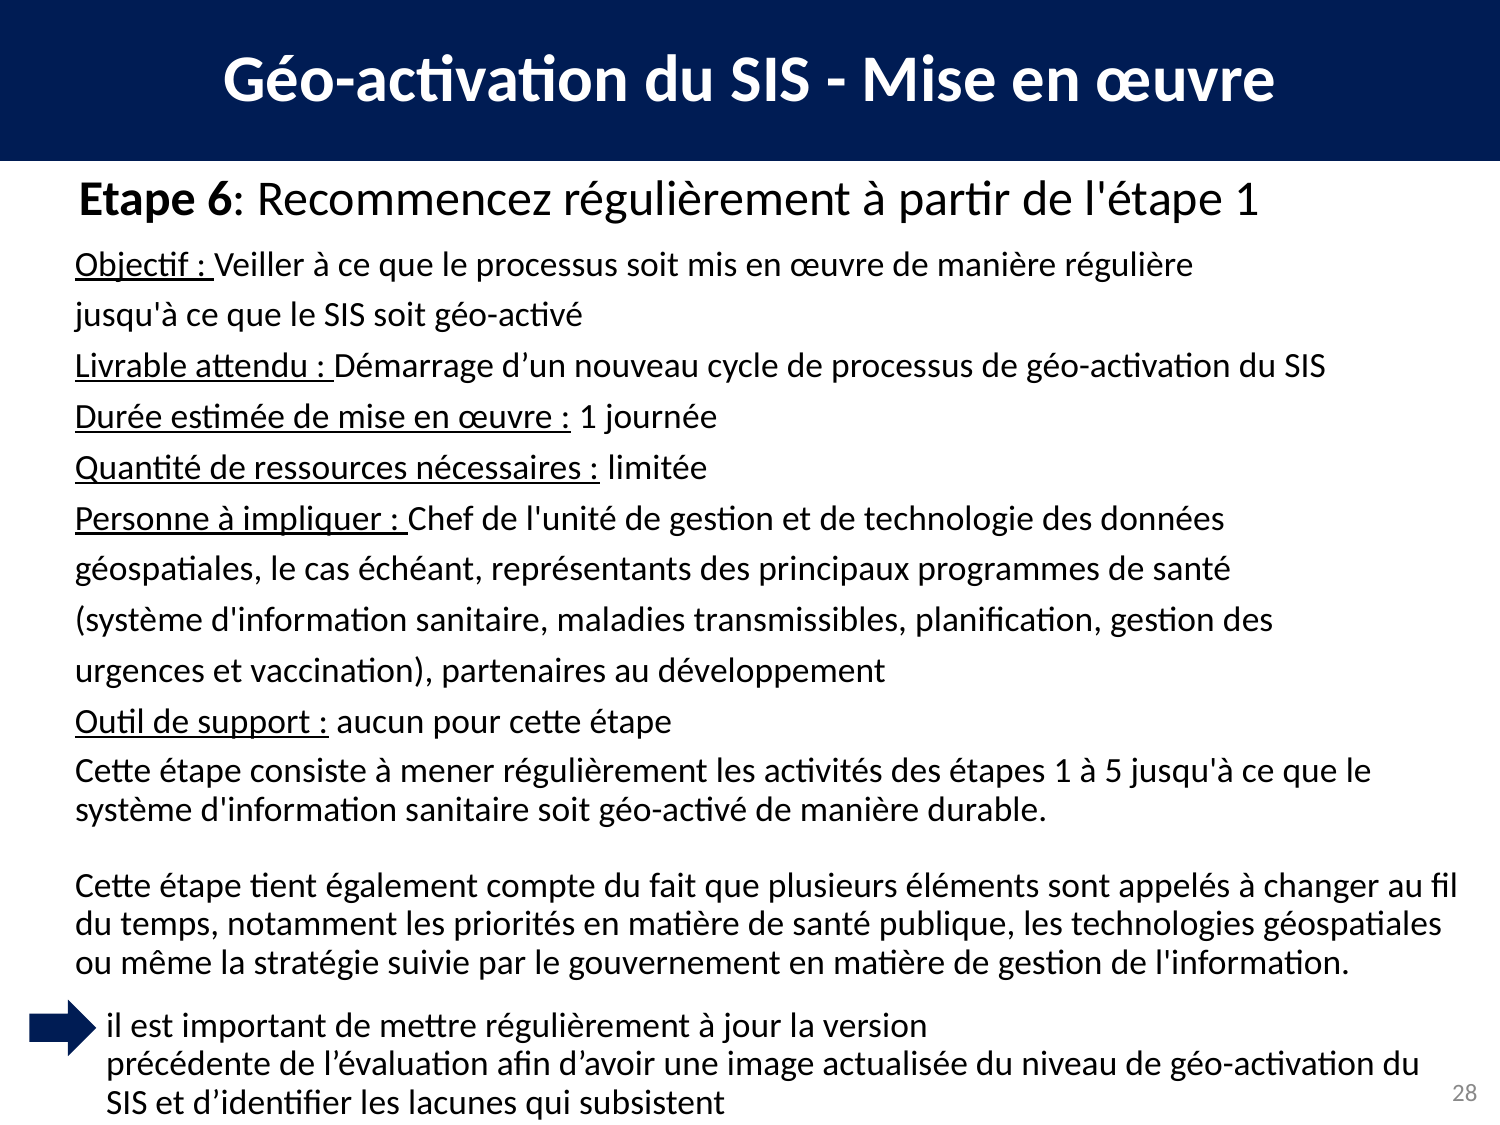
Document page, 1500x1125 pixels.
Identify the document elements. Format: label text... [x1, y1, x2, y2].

text_box Cette étape consiste à mener régulièrement les activités des étapes 1 à 5 jusqu'à ce que le système d'information sanitaire soit géo-activé de manière durable. Cette étape tient également compte du fait que plusieurs éléments sont appelés à changer au fil du temps, notamment les priorités en matière de santé publique, les technologies géospatiales ou même la stratégie suivie par le gouvernement en matière de gestion de l'information. [59, 744, 1500, 988]
text_box Géo-activation du SIS - Mise en œuvre [103, 23, 1397, 138]
text_box Etape 6: Recommencez régulièrement à partir de l'étape 1 [63, 160, 1482, 238]
text_box [28, 997, 91, 1059]
text_box Objectif : Veiller à ce que le processus soit mis en œuvre de manière régulière jusqu'à ce que le SIS soit géo-activé Livrable attendu : Démarrage d’un nouveau cycle de processus de géo-activation du SIS Durée estimée de mise en œuvre : 1 journée Quantité de ressources nécessaires : limitée Personne à impliquer : Chef de l'unité de gestion et de technologie des données géospatiales, le cas échéant, représentants des principaux programmes de santé (système d'information sanitaire, maladies transmissibles, planification, gestion des urgences et vaccination), partenaires au développement Outil de support : aucun pour cette étape [59, 237, 1478, 725]
text_box il est important de mettre régulièrement à jour la version précédente de l’évaluation afin d’avoir une image actualisée du niveau de géo-activation du SIS et d’identifier les lacunes qui subsistent [91, 999, 1479, 1102]
slide_number 28 [1155, 1061, 1493, 1122]
